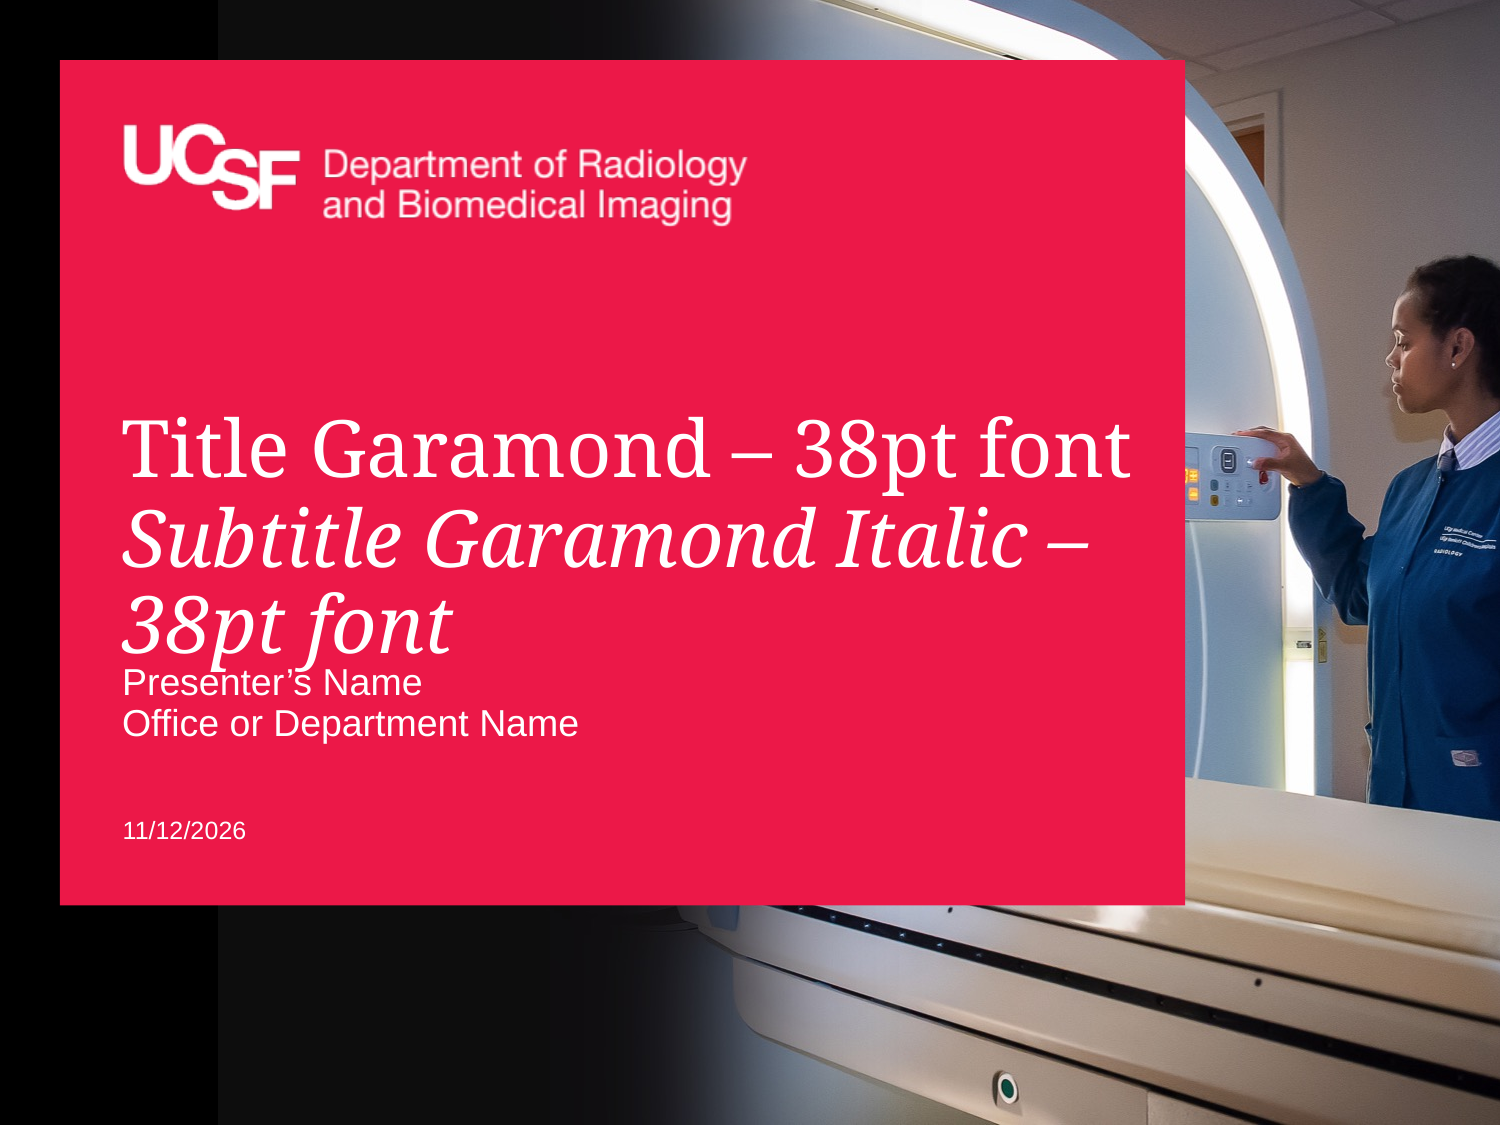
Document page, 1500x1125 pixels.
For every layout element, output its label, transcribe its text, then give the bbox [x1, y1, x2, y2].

list Presenter’s Name Office or Department Name [122, 663, 1185, 720]
title Title Garamond – 38pt font [106, 401, 1186, 503]
list Subtitle Garamond Italic – 38pt font [107, 492, 1182, 576]
picture [218, 0, 1500, 1125]
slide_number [122, 805, 439, 845]
